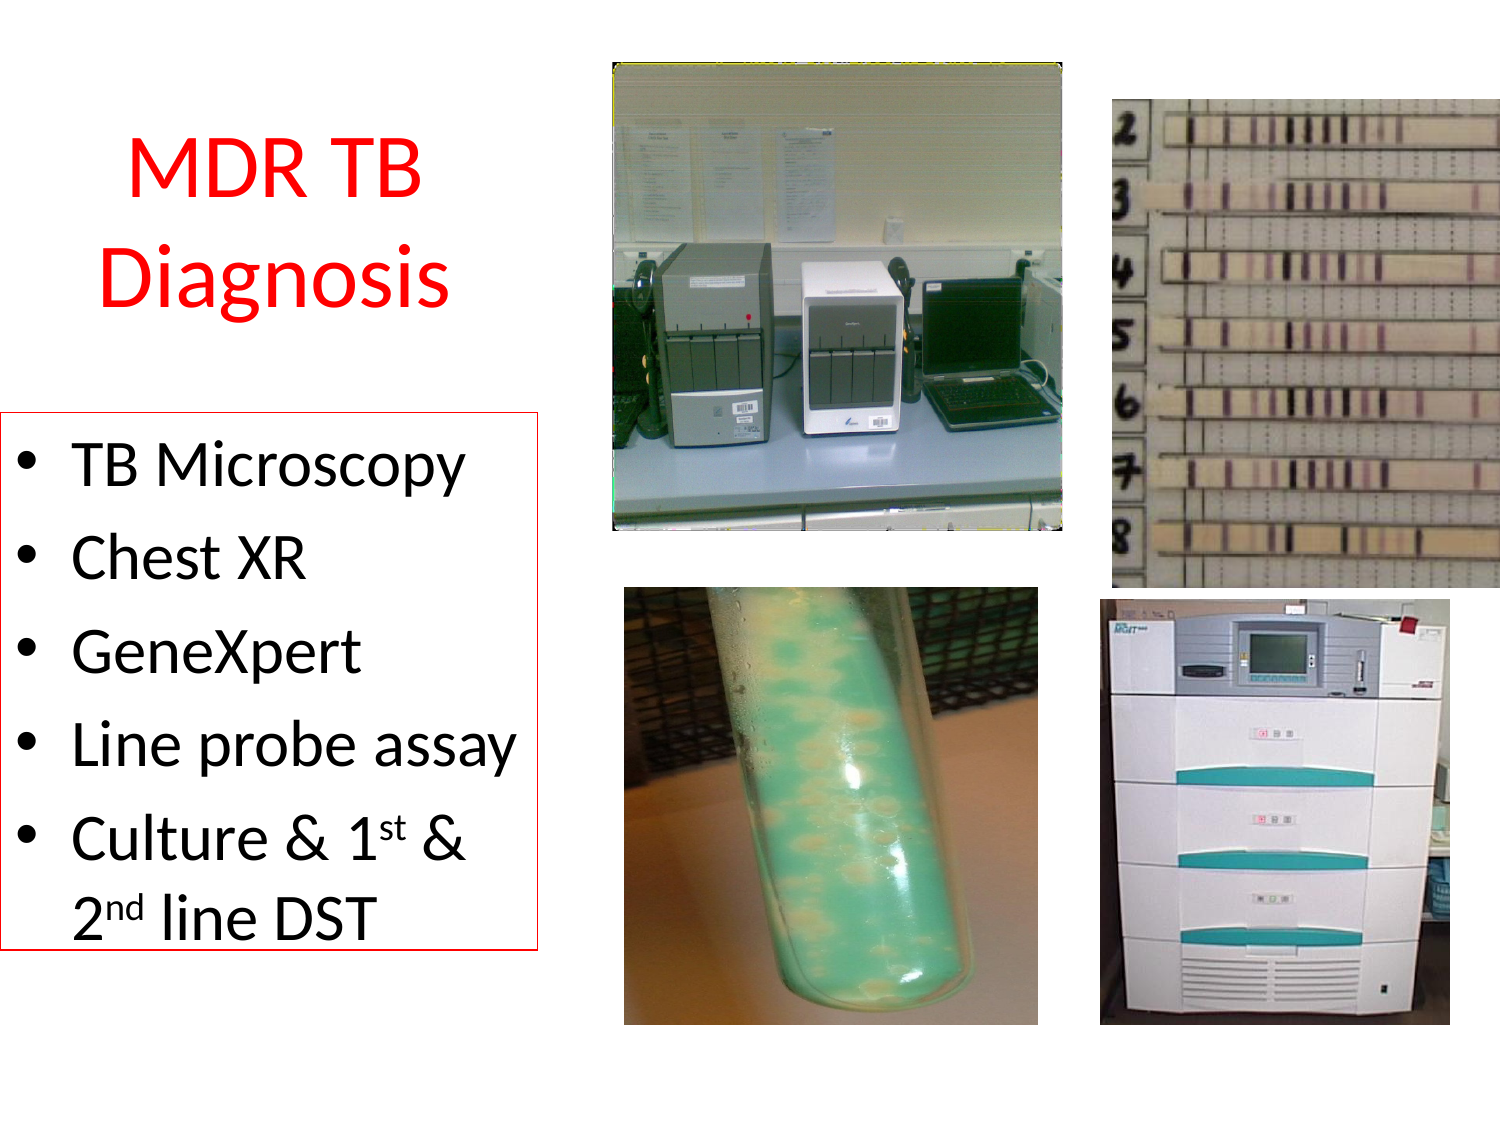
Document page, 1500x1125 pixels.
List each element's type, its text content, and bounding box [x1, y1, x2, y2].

picture [1099, 599, 1451, 1026]
text_box MDR TB Diagnosis [0, 45, 550, 388]
picture [624, 587, 1038, 1026]
text_box TB Microscopy Chest XR GeneXpert Line probe assay Culture & 1st & 2nd line DST [0, 412, 538, 950]
picture [1112, 99, 1500, 588]
text_box [612, 62, 1063, 531]
